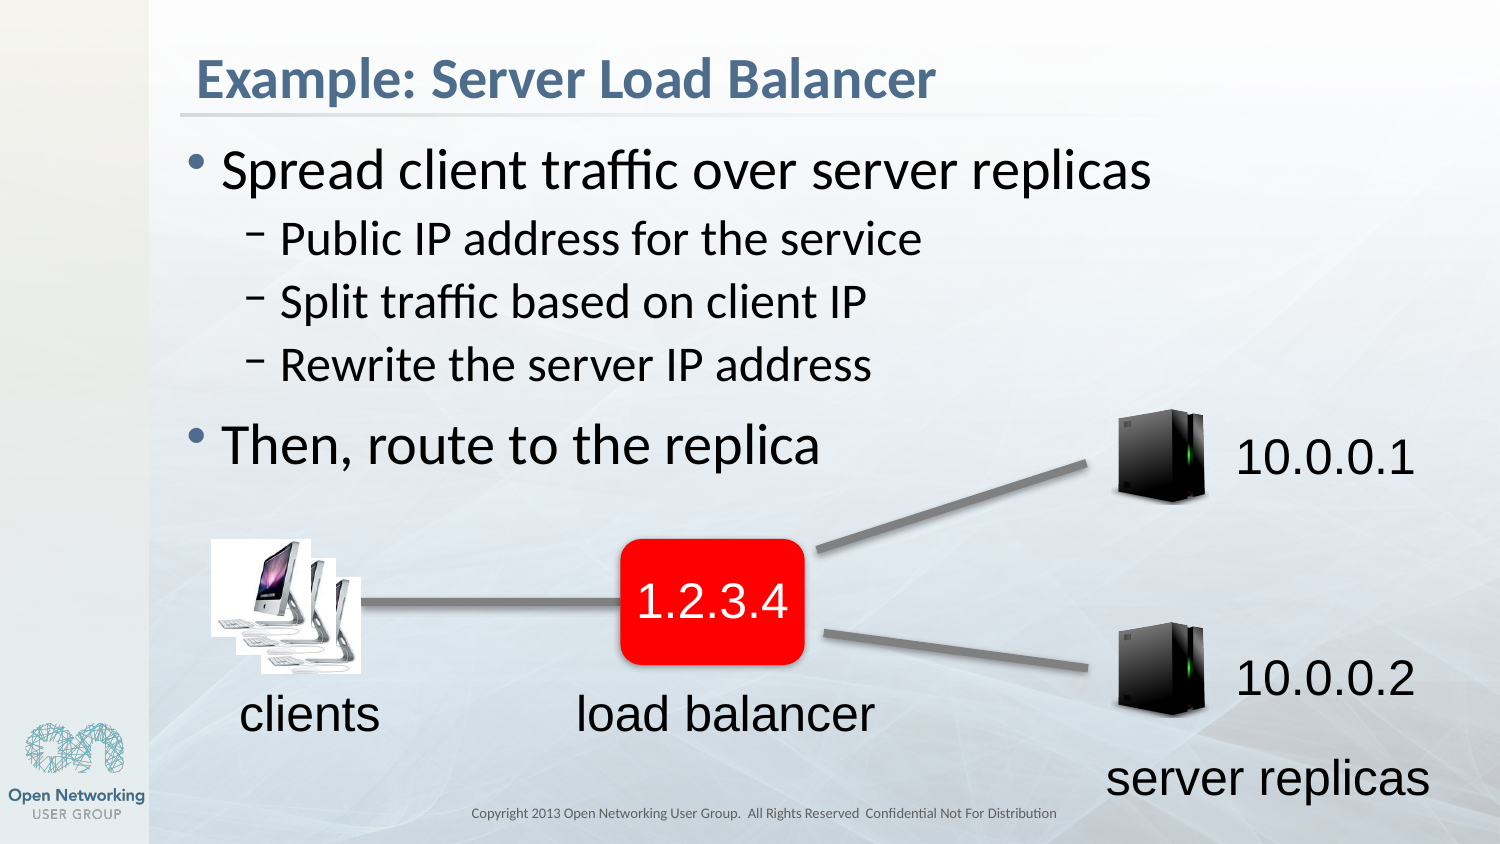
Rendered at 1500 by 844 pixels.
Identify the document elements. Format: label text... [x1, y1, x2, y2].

text_box 10.0.0.2 [1220, 638, 1432, 713]
picture [1111, 622, 1209, 718]
text_box server replicas [1091, 737, 1446, 813]
text_box 10.0.0.1 [1220, 416, 1432, 492]
title Example: Server Load Balancer [185, 0, 1446, 117]
text_box clients [224, 673, 396, 749]
text_box load balancer [561, 673, 891, 749]
text_box 1.2.3.4 [621, 561, 805, 637]
picture [211, 539, 362, 674]
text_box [816, 462, 1087, 551]
picture [1111, 408, 1209, 505]
picture [149, 0, 1500, 844]
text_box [823, 632, 1089, 669]
list Spread client traffic over server replicas Public IP address for the service Split traffic based on client IP Rewrite the server IP address Then, route to the replica [175, 131, 1500, 741]
text_box [618, 536, 807, 668]
